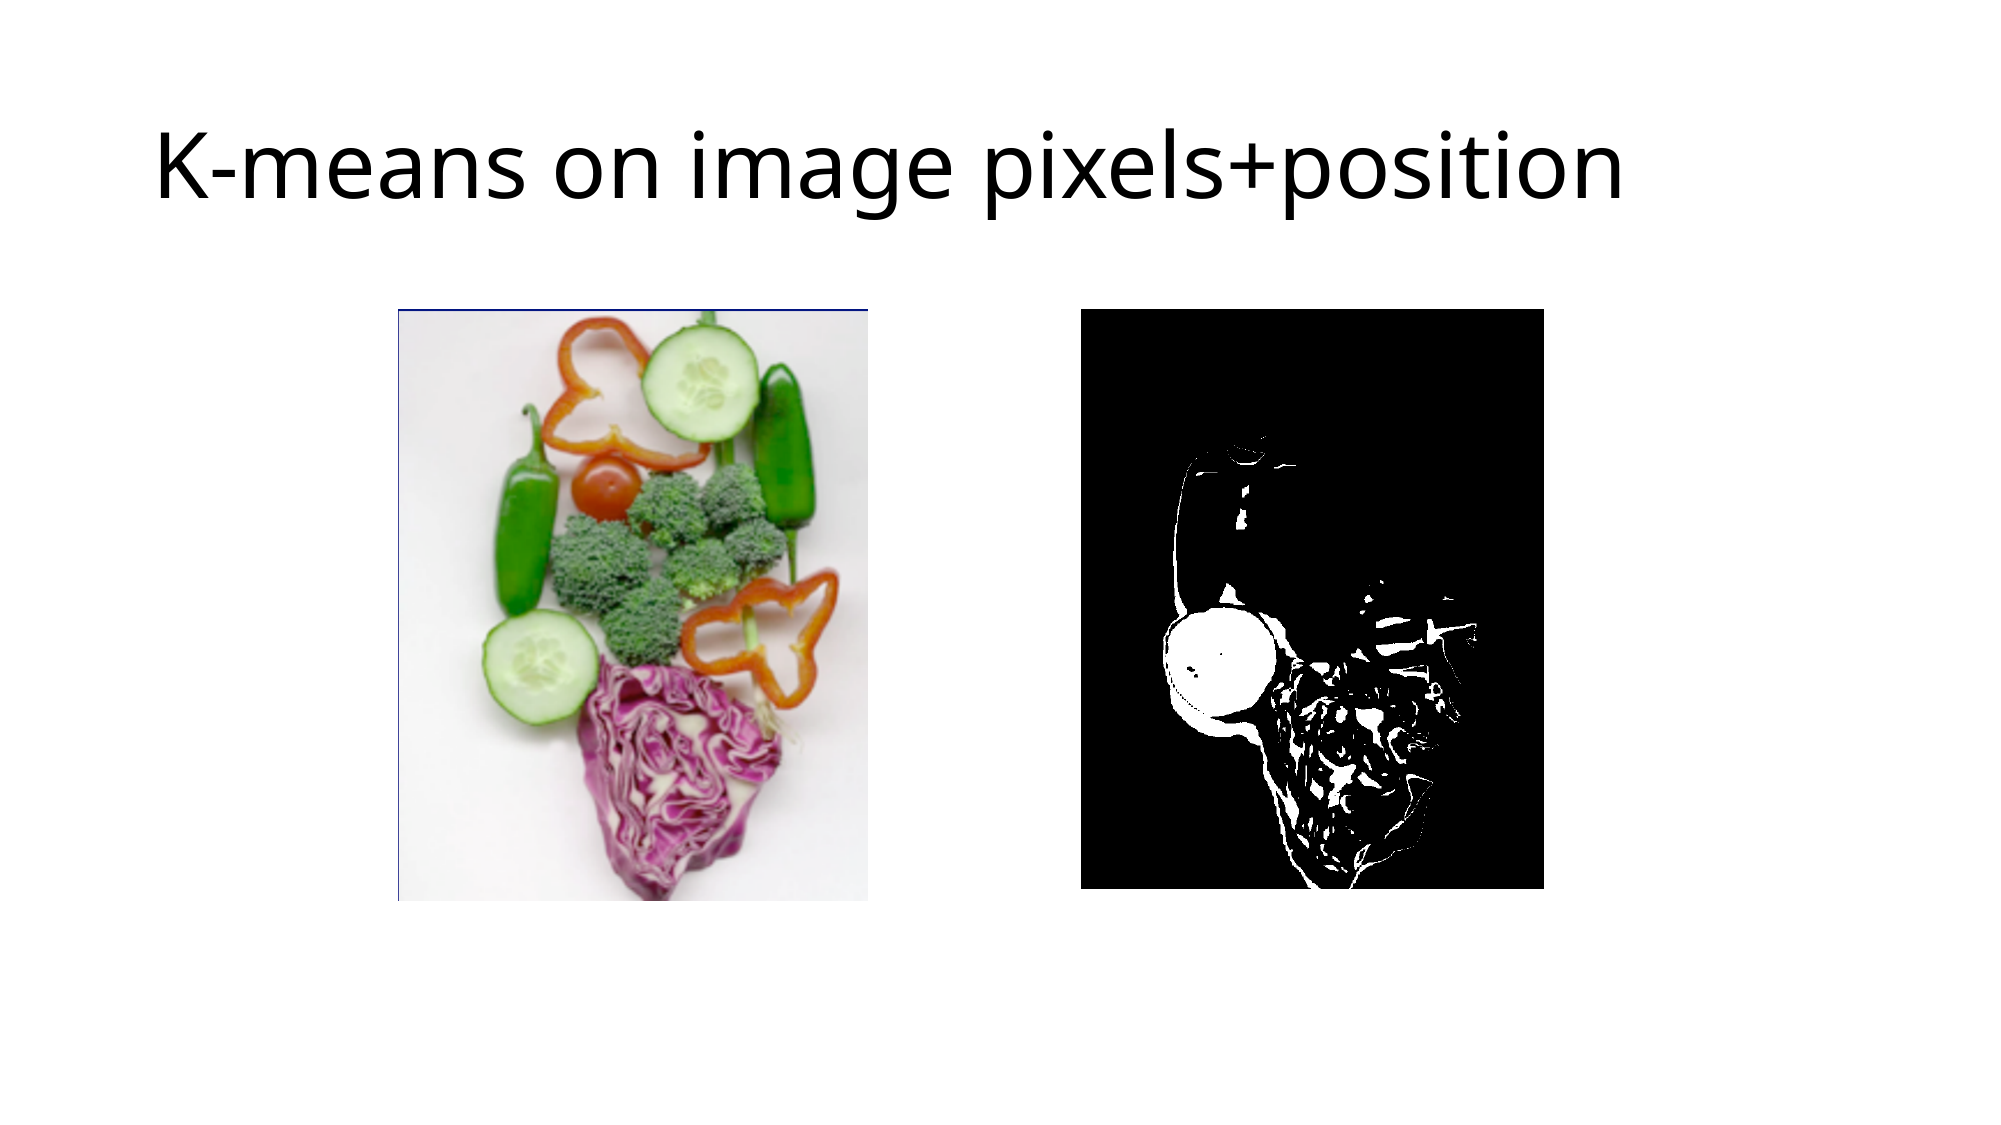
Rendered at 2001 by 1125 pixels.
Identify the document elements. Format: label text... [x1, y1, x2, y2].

picture [398, 309, 868, 901]
title K-means on image pixels+position [137, 59, 1863, 278]
picture [1079, 309, 1545, 889]
